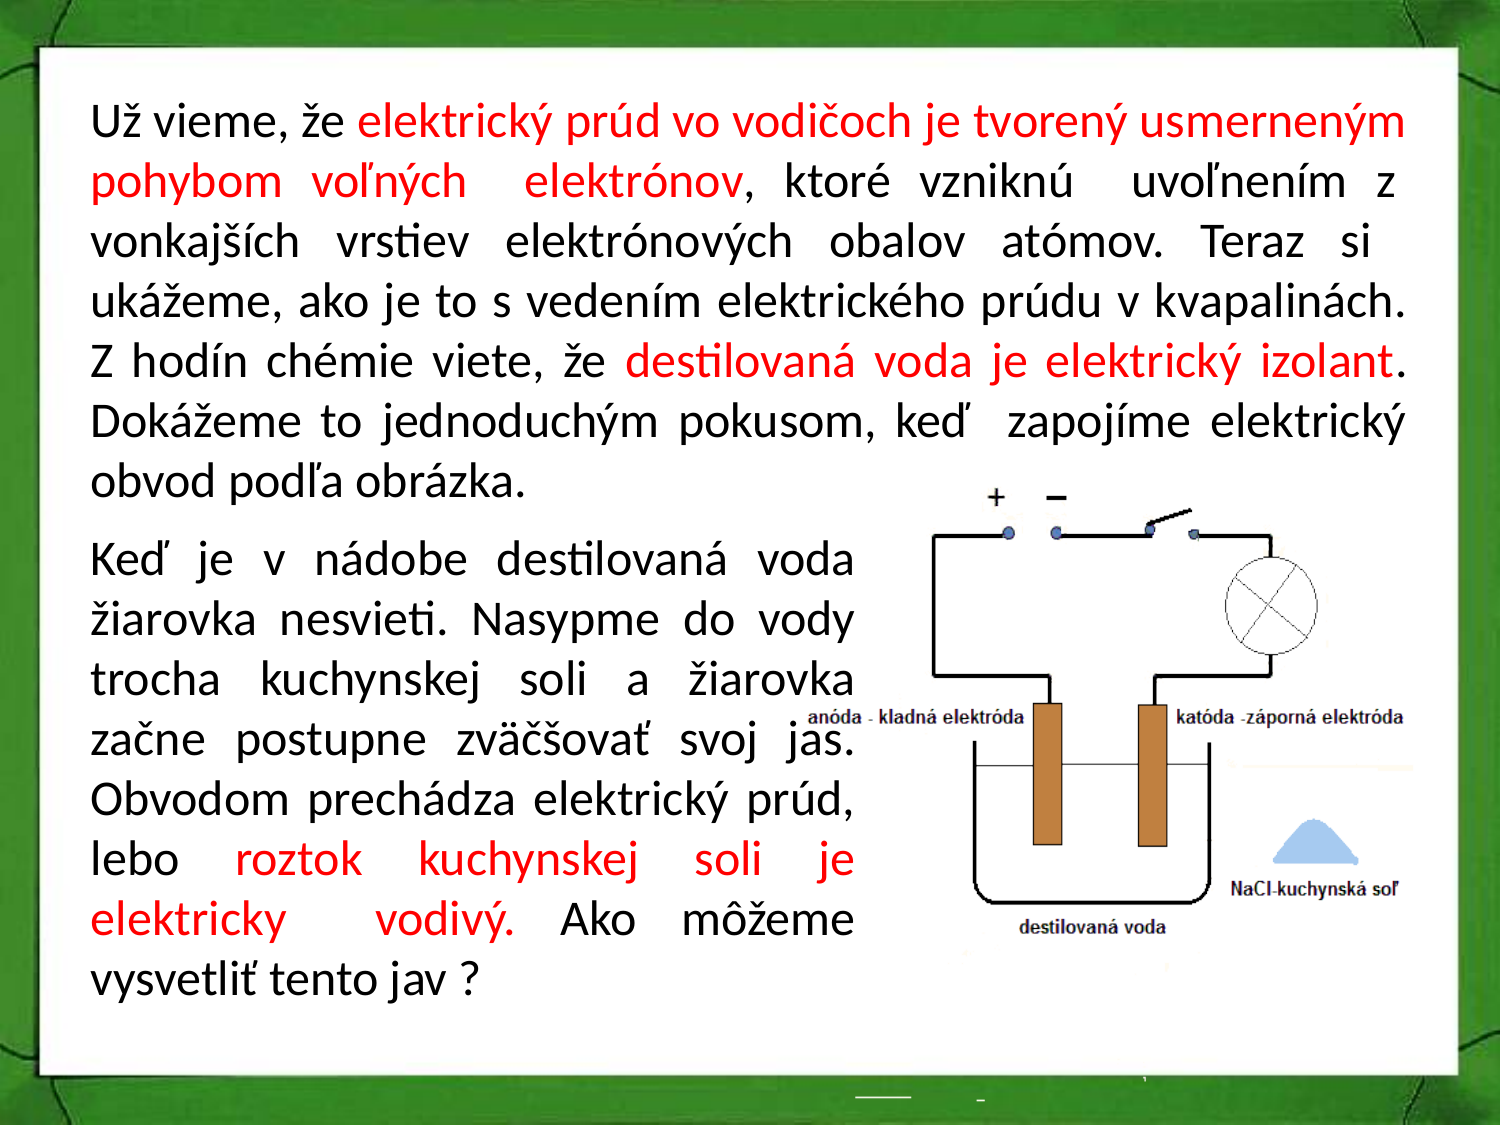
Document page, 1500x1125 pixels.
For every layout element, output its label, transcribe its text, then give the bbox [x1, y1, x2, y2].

text_box Už vieme, že elektrický prúd vo vodičoch je tvorený usmerneným pohybom voľných elektrónov, ktoré vzniknú uvoľnením z vonkajších vrstiev elektrónových obalov atómov. Teraz si ukážeme, ako je to s vedením elektrického prúdu v kvapalinách. Z hodín chémie viete, že destilovaná voda je elektrický izolant. Dokážeme to jednoduchým pokusom, keď zapojíme elektrický obvod podľa obrázka. [75, 79, 1423, 515]
list Keď je v nádobe destilovaná voda žiarovka nesvieti. Nasypme do vody trocha kuchynskej soli a žiarovka začne postupne zväčšovať svoj jas. Obvodom prechádza elektrický prúd, lebo roztok kuchynskej soli je elektricky vodivý. Ako môžeme vysvetliť tento jav ? [75, 517, 774, 1014]
picture [0, 0, 1500, 1125]
